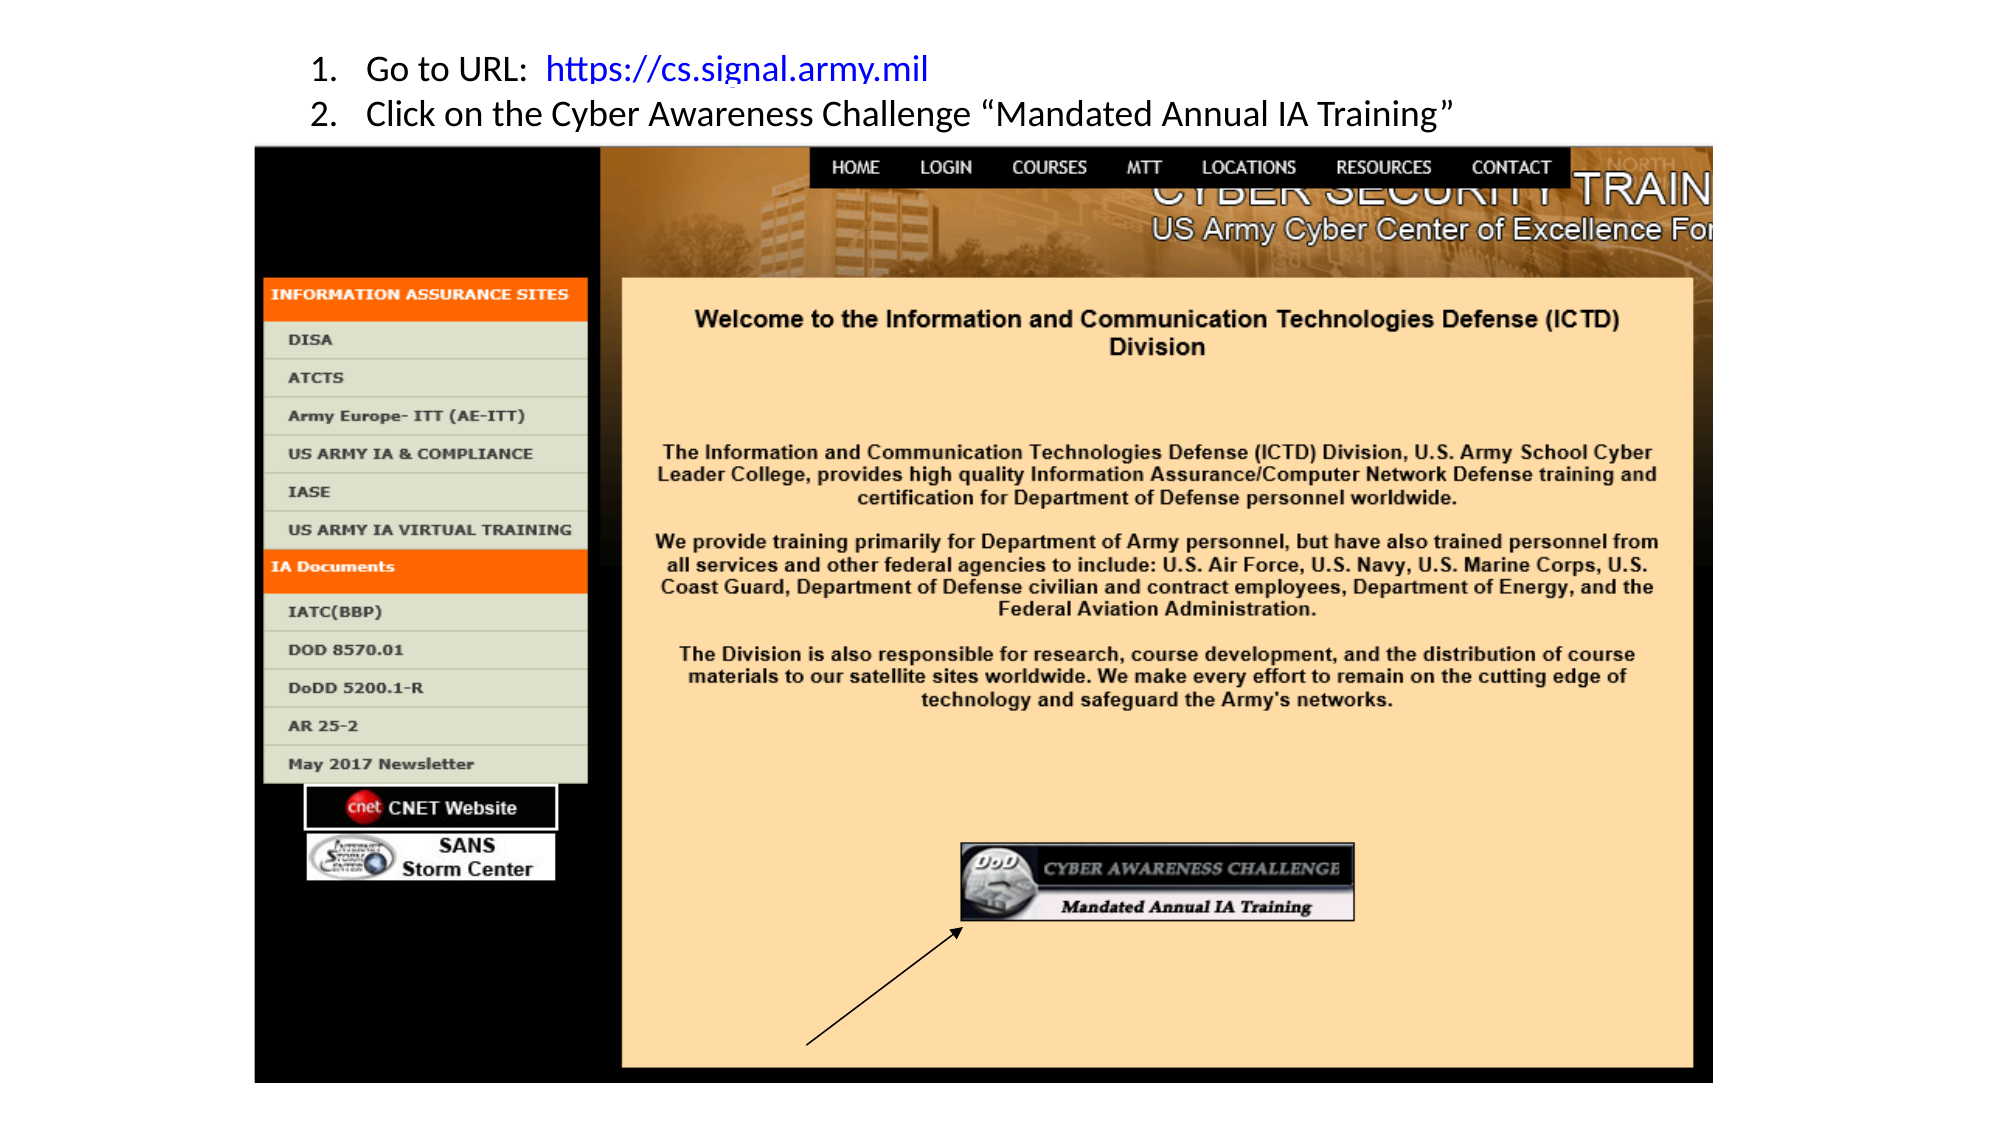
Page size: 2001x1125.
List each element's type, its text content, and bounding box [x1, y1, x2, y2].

text_box Go to URL: https://cs.signal.army.mil Click on the Cyber Awareness Challenge “Mandated Annual IA Training” [295, 37, 1728, 142]
picture [254, 142, 1714, 1083]
